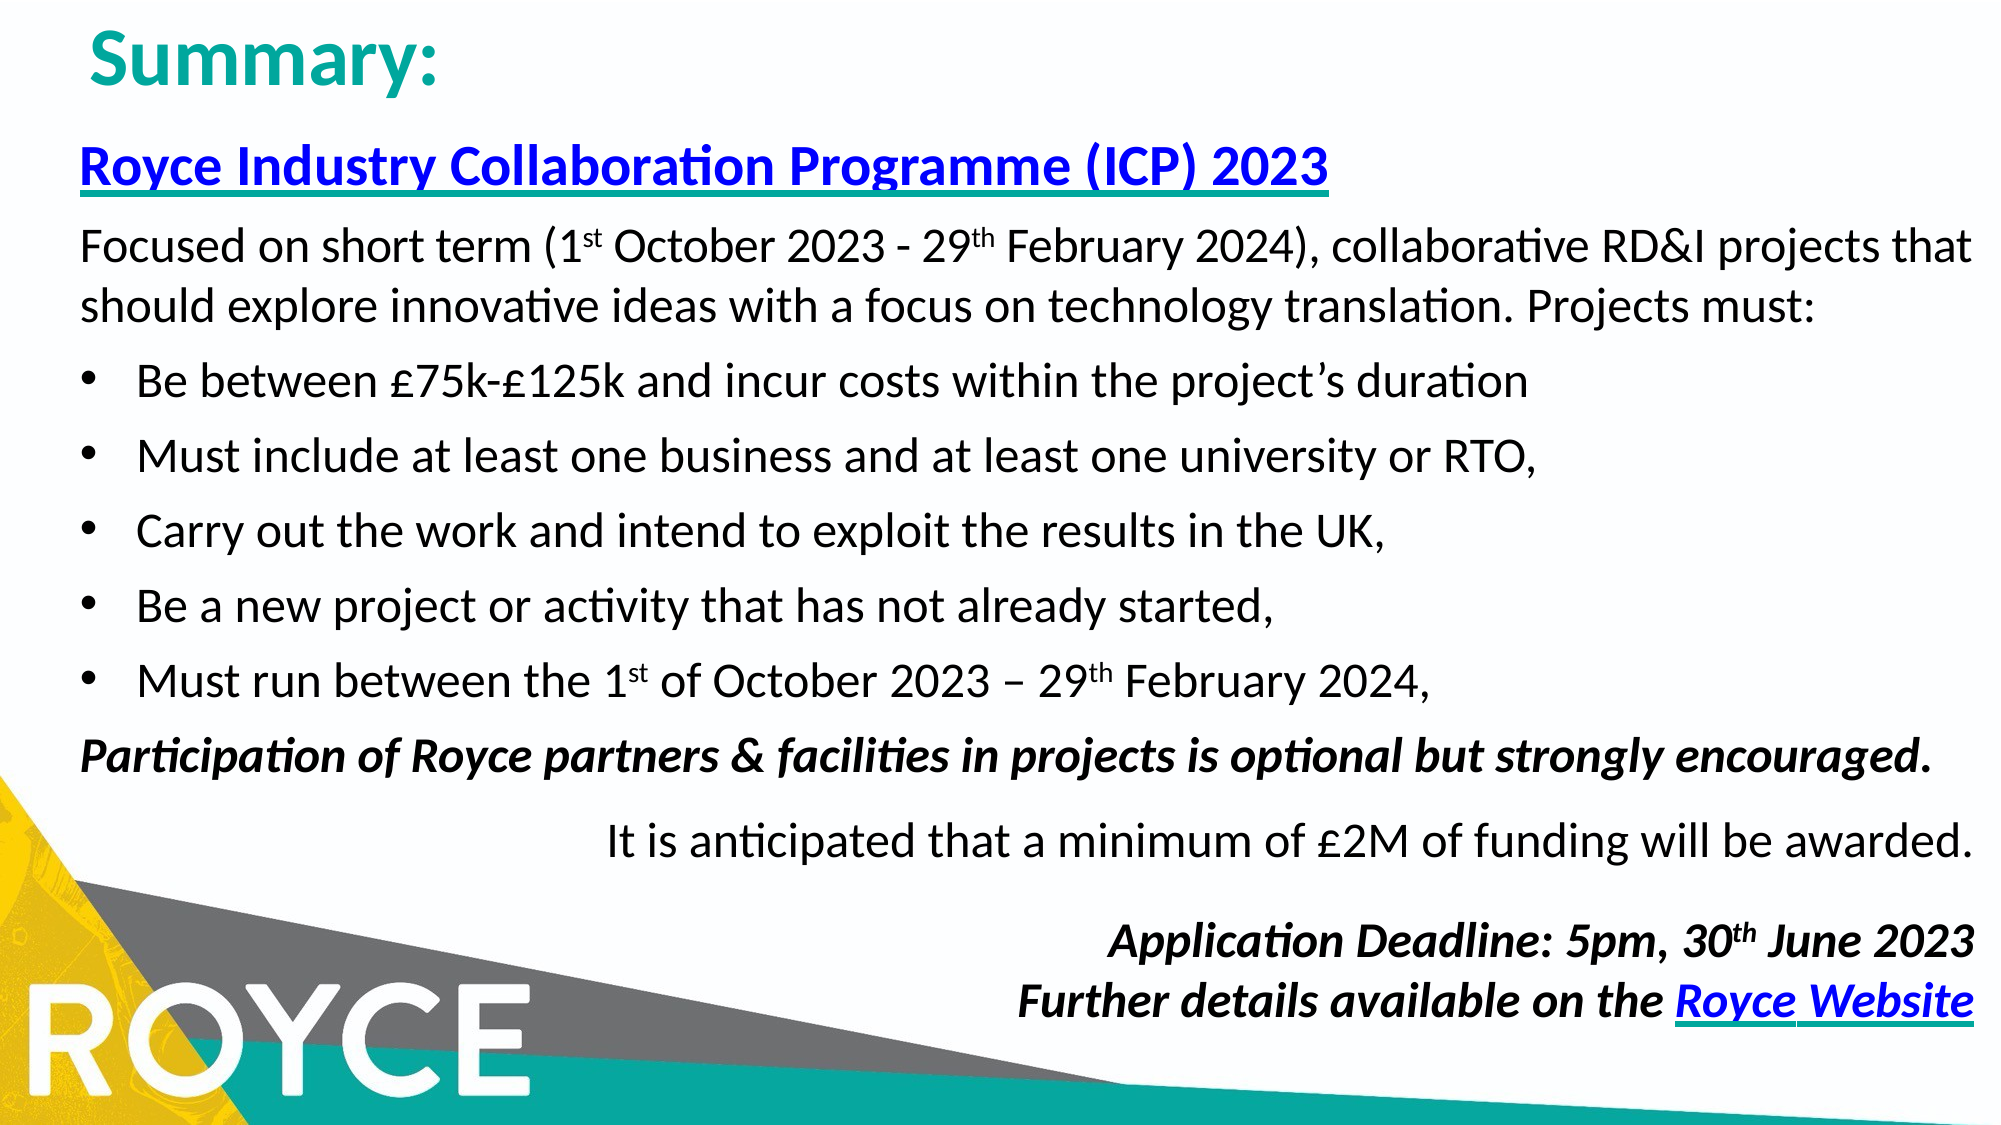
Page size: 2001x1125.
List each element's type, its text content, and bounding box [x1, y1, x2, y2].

picture [0, 2, 2000, 1125]
title Summary: [0, 0, 1975, 190]
text_box Royce Industry Collaboration Programme (ICP) 2023 Focused on short term (1st October 2023 - 29th February 2024), collaborative RD&I projects that should explore innovative ideas with a focus on technology translation. Projects must: Be between £75k-£125k and incur costs within the project’s duration Must include at least one business and at least one university or RTO, Carry out the work and intend to exploit the results in the UK, Be a new project or activity that has not already started, Must run between the 1st of October 2023 – 29th February 2024, Participation of Royce partners & facilities in projects is optional but strongly encouraged. It is anticipated that a minimum of £2M of funding will be awarded. Application Deadline: 5pm, 30th June 2023 Further details available on the Royce Website [77, 107, 1975, 1028]
